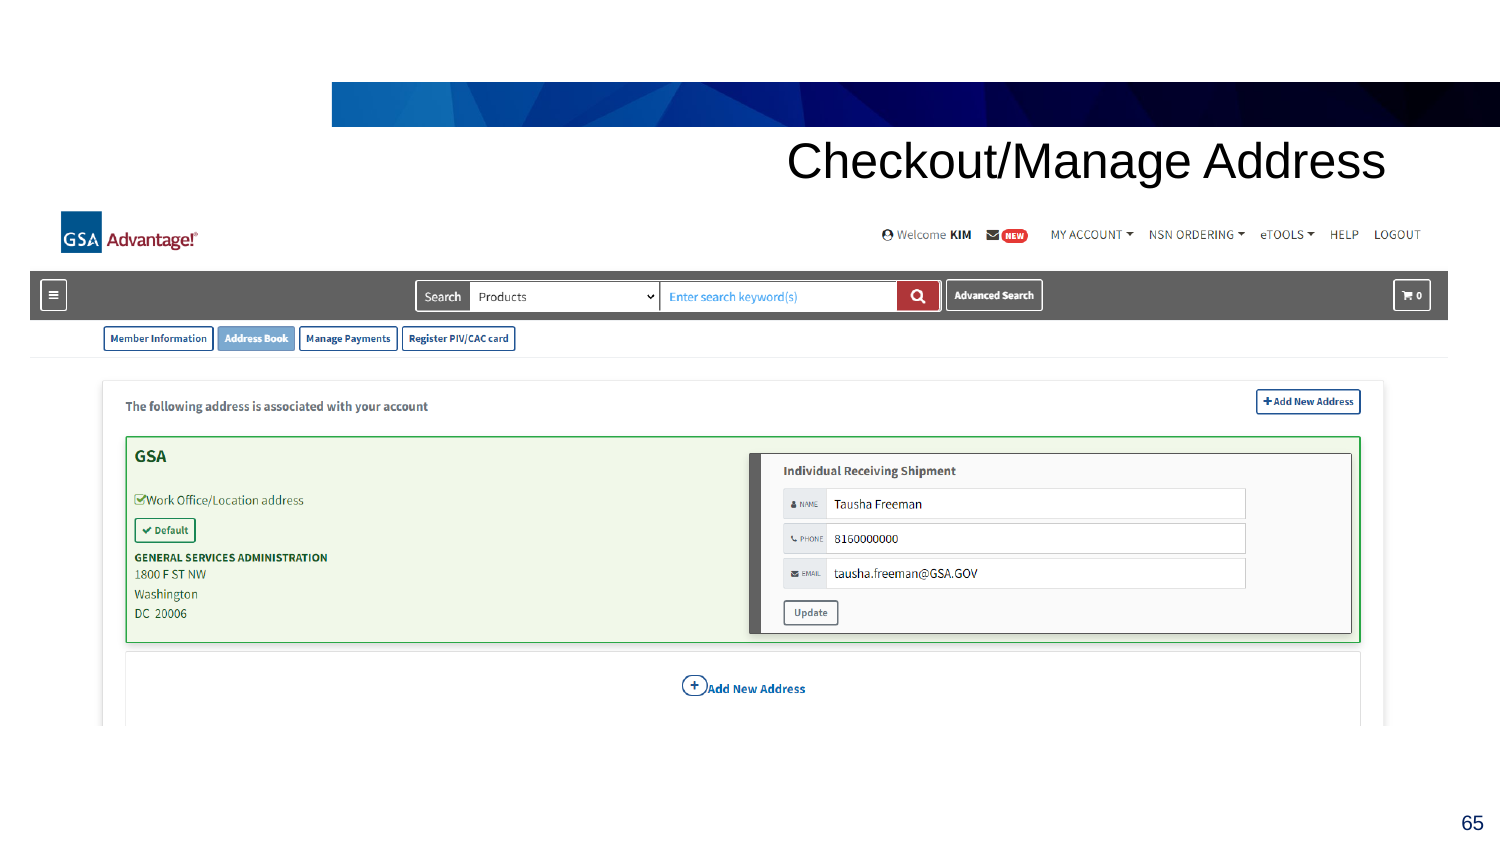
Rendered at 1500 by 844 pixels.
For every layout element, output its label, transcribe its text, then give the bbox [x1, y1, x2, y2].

picture [331, 82, 1500, 127]
picture [30, 210, 1448, 726]
text_box Checkout/Manage Address [112, 105, 1387, 209]
